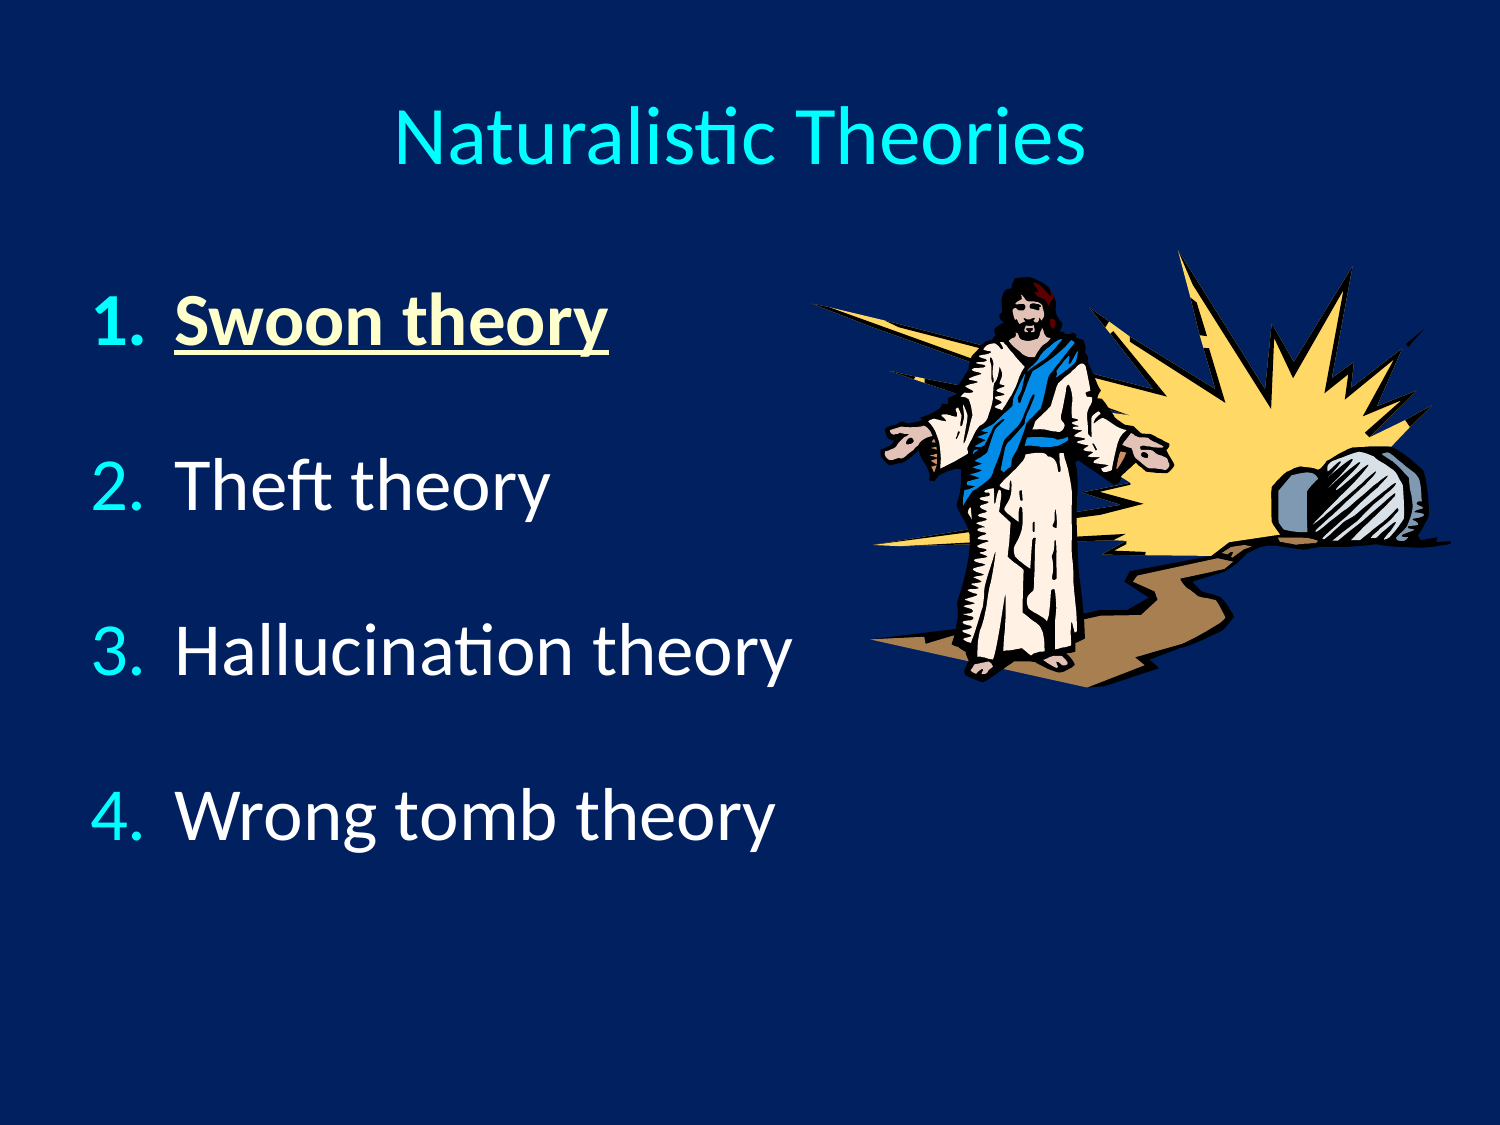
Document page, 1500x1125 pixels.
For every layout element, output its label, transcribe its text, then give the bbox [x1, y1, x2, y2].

title Naturalistic Theories [112, 37, 1388, 225]
picture [812, 249, 1452, 688]
list Swoon theory Theft theory Hallucination theory Wrong tomb theory [74, 262, 851, 863]
